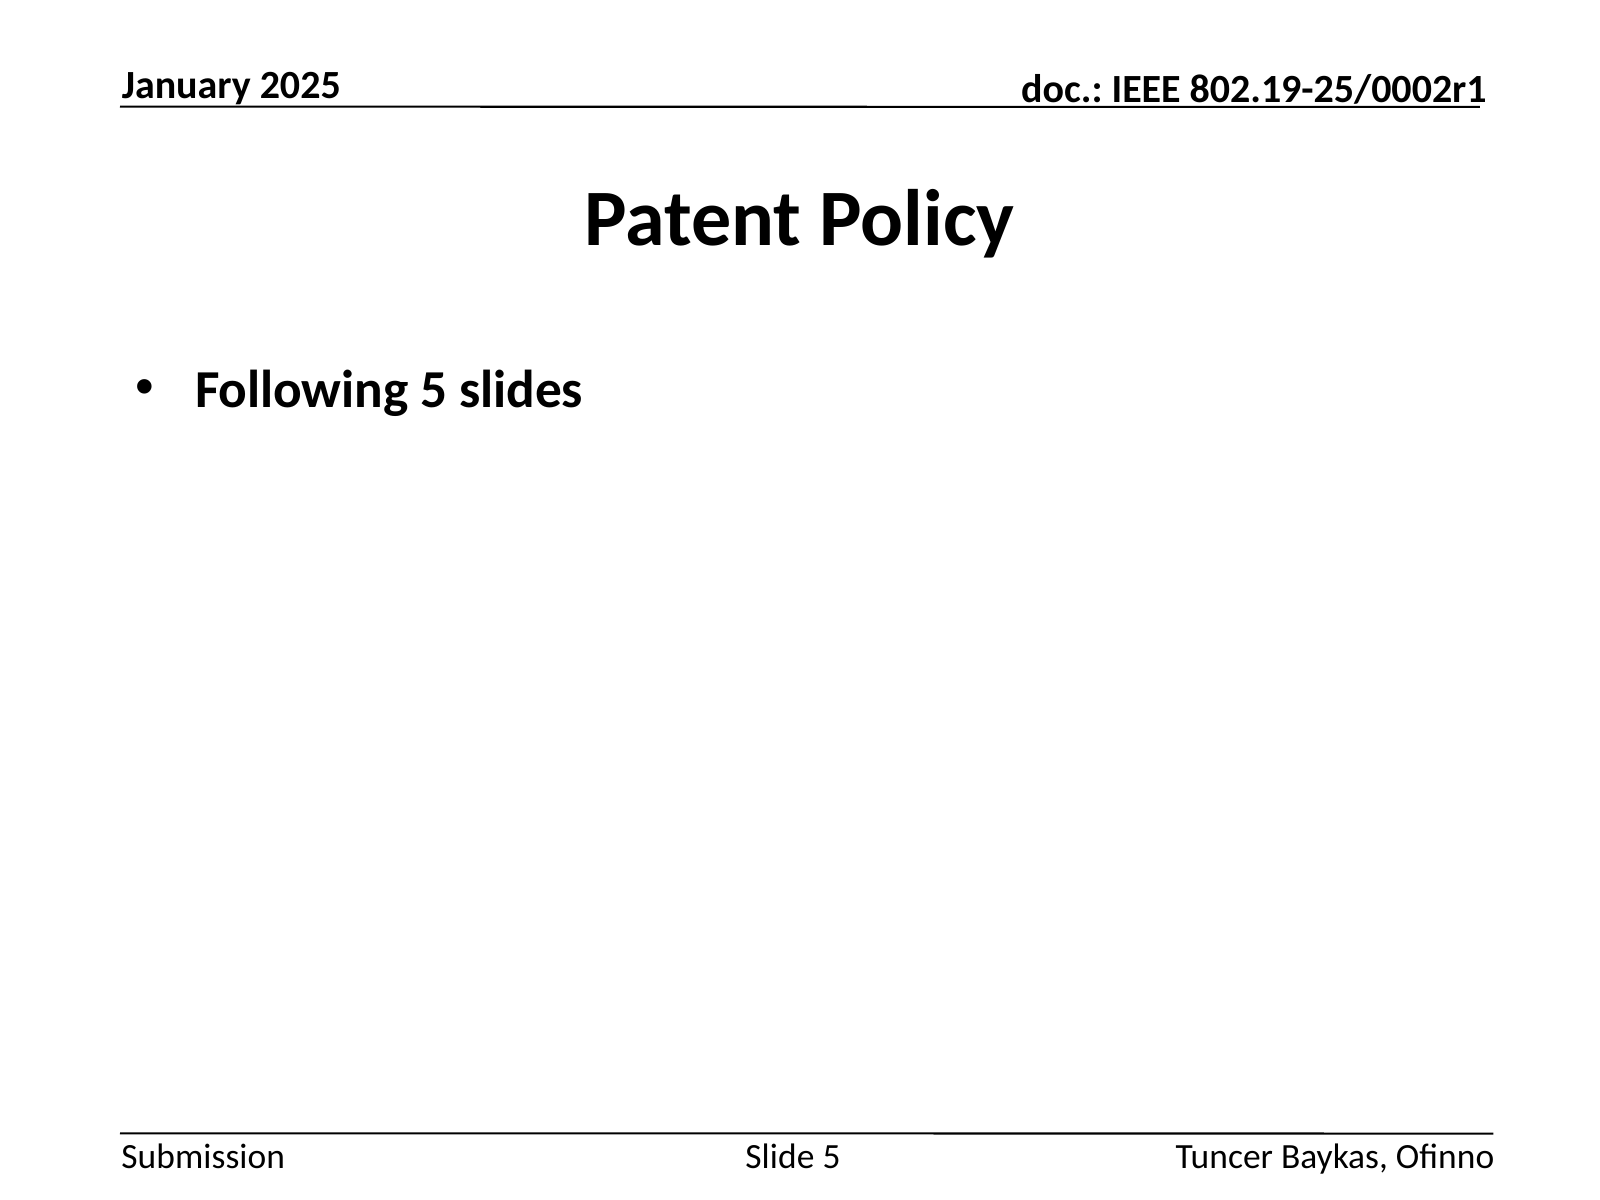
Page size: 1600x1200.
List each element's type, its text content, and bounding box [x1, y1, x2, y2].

title Patent Policy [119, 119, 1480, 307]
list Following 5 slides [119, 346, 1480, 1067]
slide_number Slide 5 [733, 1132, 854, 1197]
footer Tuncer Baykas, Ofinno [937, 1132, 1495, 1174]
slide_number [121, 58, 526, 107]
